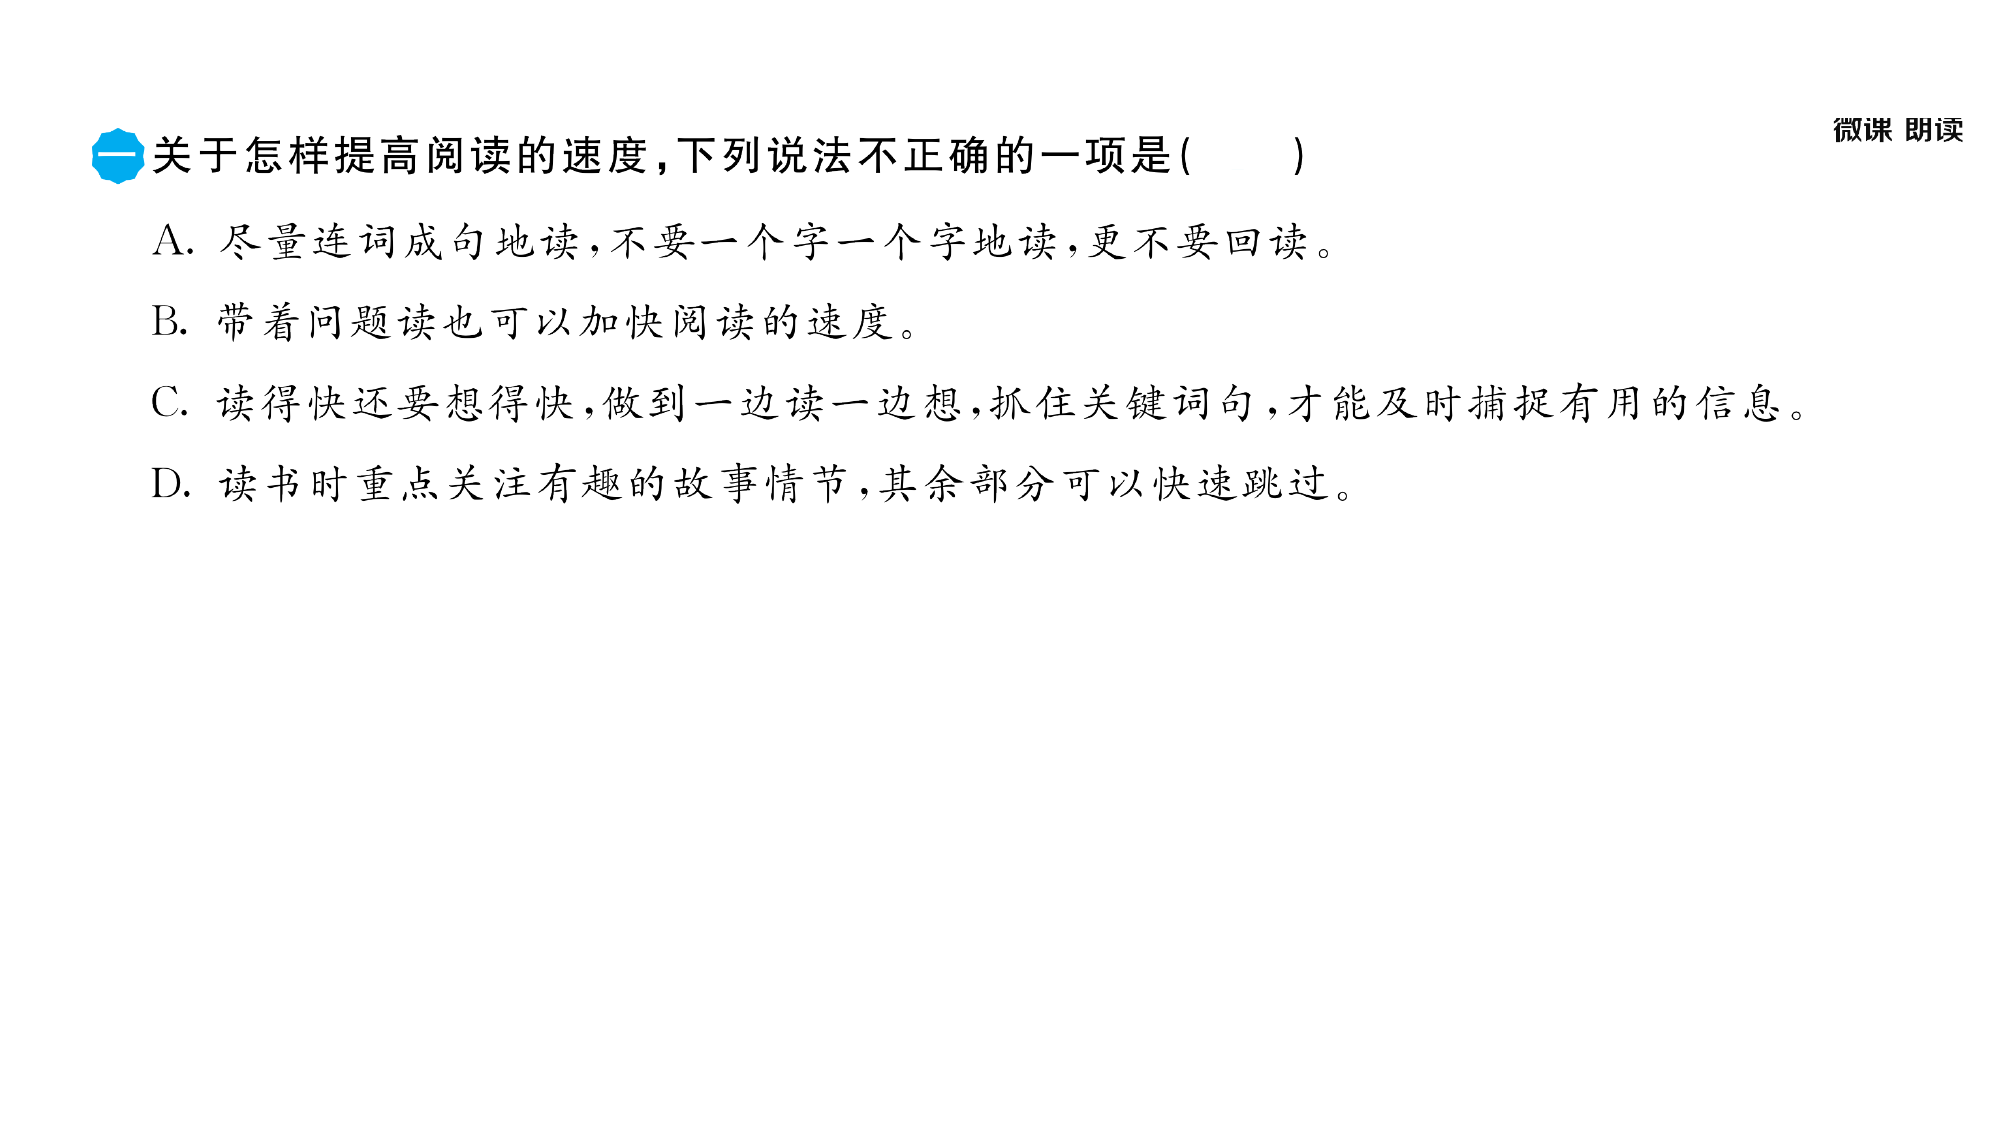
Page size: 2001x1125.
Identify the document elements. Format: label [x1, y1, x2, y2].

picture [87, 117, 1979, 527]
